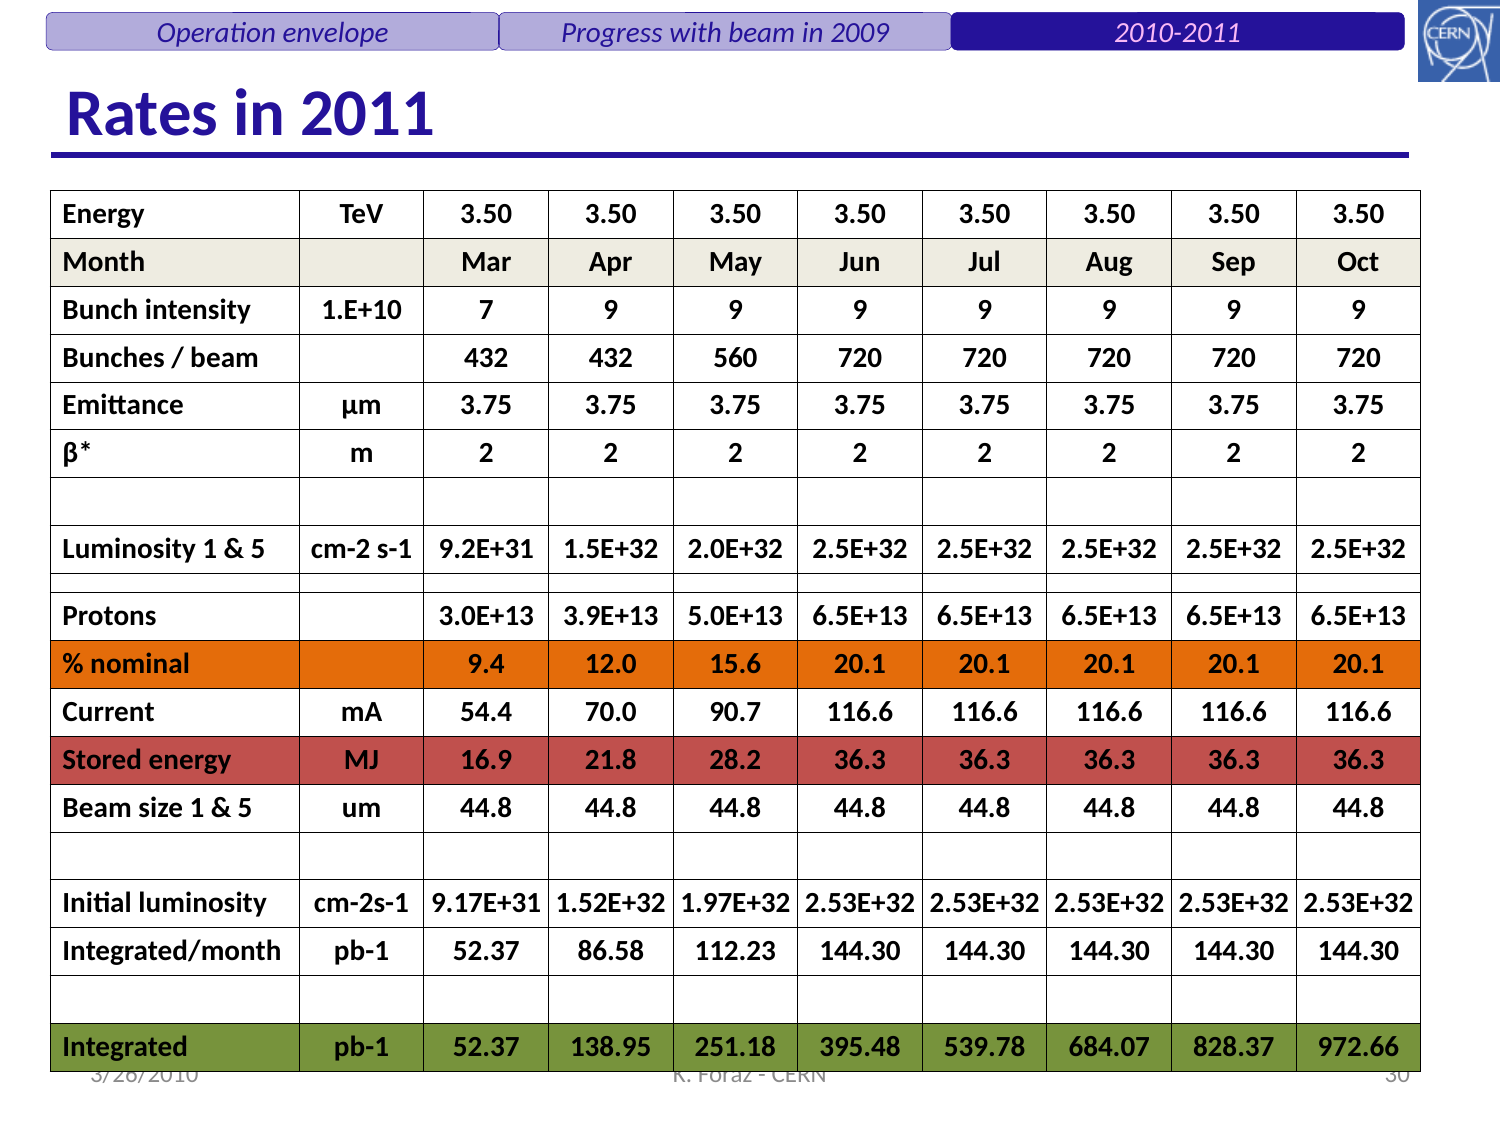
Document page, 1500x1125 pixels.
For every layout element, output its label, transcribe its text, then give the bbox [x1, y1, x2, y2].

table_header 3.50 [674, 191, 797, 238]
table_cell 2 [424, 430, 548, 477]
table_cell 2.5E+32 [1297, 526, 1420, 573]
table_cell [549, 833, 673, 879]
table_cell mA [300, 689, 423, 736]
table_cell [1172, 574, 1296, 592]
table_header Energy [51, 191, 299, 238]
table_cell [674, 478, 797, 525]
table_cell MJ [300, 737, 423, 784]
table_cell 7 [424, 287, 548, 334]
table_cell Oct [1297, 239, 1420, 286]
table_cell 2.53E+32 [1297, 880, 1420, 927]
table_cell [1172, 833, 1296, 879]
table_cell 36.3 [798, 737, 922, 784]
table_cell 44.8 [923, 785, 1046, 832]
table_cell [1172, 976, 1296, 1023]
table_cell 144.30 [1172, 928, 1296, 975]
table_cell [51, 833, 299, 879]
table_cell [1047, 833, 1171, 879]
table_cell 144.30 [798, 928, 922, 975]
table_cell [424, 478, 548, 525]
table_cell 9 [1047, 287, 1171, 334]
table_cell [1047, 574, 1171, 592]
table_cell m [300, 430, 423, 477]
table_cell Bunches / beam [51, 335, 299, 382]
table_cell 138.95 [549, 1024, 673, 1071]
table_cell 2.5E+32 [1047, 526, 1171, 573]
table_cell 3.75 [798, 383, 922, 429]
table_cell cm-2s-1 [300, 880, 423, 927]
table_cell 116.6 [923, 689, 1046, 736]
table_cell % nominal [51, 641, 299, 688]
table_cell 3.75 [1297, 383, 1420, 429]
table_cell [1047, 976, 1171, 1023]
table_cell 251.18 [674, 1024, 797, 1071]
table_cell [300, 833, 423, 879]
table_cell 560 [674, 335, 797, 382]
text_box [45, 12, 1405, 51]
table_cell 54.4 [424, 689, 548, 736]
table_cell 9 [1297, 287, 1420, 334]
table_cell 720 [1047, 335, 1171, 382]
table_cell 20.1 [798, 641, 922, 688]
table_cell [1047, 478, 1171, 525]
table_cell [300, 976, 423, 1023]
picture [1418, 0, 1500, 82]
table_cell 539.78 [923, 1024, 1046, 1071]
table_cell [798, 478, 922, 525]
footer K. Foraz - CERN [512, 1072, 988, 1103]
table_cell pb-1 [300, 928, 423, 975]
table_cell 116.6 [1172, 689, 1296, 736]
table_cell 5.0E+13 [674, 593, 797, 640]
table_cell 44.8 [1172, 785, 1296, 832]
title Rates in 2011 [51, 62, 1410, 155]
table_cell 6.5E+13 [1047, 593, 1171, 640]
table_cell 70.0 [549, 689, 673, 736]
table_cell [51, 976, 299, 1023]
table_cell [1297, 976, 1420, 1023]
table_cell 2.53E+32 [798, 880, 922, 927]
table_cell 44.8 [1297, 785, 1420, 832]
table_cell 9.2E+31 [424, 526, 548, 573]
table_cell [300, 593, 423, 640]
table_cell [51, 478, 299, 525]
table_cell 86.58 [549, 928, 673, 975]
table_cell 2.5E+32 [1172, 526, 1296, 573]
table_cell Jun [798, 239, 922, 286]
table_header 3.50 [1172, 191, 1296, 238]
table_cell 16.9 [424, 737, 548, 784]
table_cell 20.1 [1172, 641, 1296, 688]
table_cell 2 [798, 430, 922, 477]
table_cell 3.75 [923, 383, 1046, 429]
table_cell Bunch intensity [51, 287, 299, 334]
table_cell 90.7 [674, 689, 797, 736]
table_cell Sep [1172, 239, 1296, 286]
table_cell um [300, 785, 423, 832]
table_cell Emittance [51, 383, 299, 429]
table_cell 44.8 [1047, 785, 1171, 832]
table_cell [300, 641, 423, 688]
table_cell 9 [923, 287, 1046, 334]
table_cell 3.75 [424, 383, 548, 429]
table_cell [798, 833, 922, 879]
table_cell 3.0E+13 [424, 593, 548, 640]
table_cell [51, 574, 299, 592]
table_cell [549, 976, 673, 1023]
table_cell Beam size 1 & 5 [51, 785, 299, 832]
table_cell 9 [798, 287, 922, 334]
table_cell 36.3 [1297, 737, 1420, 784]
table_cell 6.5E+13 [1172, 593, 1296, 640]
table_header 3.50 [798, 191, 922, 238]
table_cell 2.5E+32 [923, 526, 1046, 573]
table_cell 2.53E+32 [1047, 880, 1171, 927]
table_cell 720 [1297, 335, 1420, 382]
table_cell 116.6 [798, 689, 922, 736]
table_cell 6.5E+13 [798, 593, 922, 640]
table_cell [300, 574, 423, 592]
table_cell 20.1 [923, 641, 1046, 688]
table_cell 44.8 [549, 785, 673, 832]
table_cell Protons [51, 593, 299, 640]
table_cell β* [51, 430, 299, 477]
table_cell 432 [424, 335, 548, 382]
table_cell Initial luminosity [51, 880, 299, 927]
table_cell 6.5E+13 [923, 593, 1046, 640]
table_cell 720 [798, 335, 922, 382]
table_cell 144.30 [1297, 928, 1420, 975]
table_cell 112.23 [674, 928, 797, 975]
table_cell [424, 833, 548, 879]
table_cell [1297, 574, 1420, 592]
table_cell [300, 239, 423, 286]
table_cell 3.75 [549, 383, 673, 429]
table_header 3.50 [1047, 191, 1171, 238]
table_cell 395.48 [798, 1024, 922, 1071]
table_cell [1297, 478, 1420, 525]
table_cell [300, 478, 423, 525]
table_cell 9.4 [424, 641, 548, 688]
table_cell 3.9E+13 [549, 593, 673, 640]
table_cell [923, 976, 1046, 1023]
table_header 3.50 [923, 191, 1046, 238]
table_cell 3.75 [674, 383, 797, 429]
table_cell [549, 478, 673, 525]
table_cell 3.75 [1047, 383, 1171, 429]
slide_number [75, 1072, 425, 1103]
table_cell [798, 976, 922, 1023]
table_cell 28.2 [674, 737, 797, 784]
table_cell 144.30 [923, 928, 1046, 975]
table_cell 2 [549, 430, 673, 477]
table_cell Stored energy [51, 737, 299, 784]
table_cell 36.3 [1047, 737, 1171, 784]
table_cell 9 [674, 287, 797, 334]
table_header 3.50 [424, 191, 548, 238]
table_cell 432 [549, 335, 673, 382]
table_cell [549, 574, 673, 592]
table_cell [923, 833, 1046, 879]
table_cell 720 [923, 335, 1046, 382]
table_cell Integrated [51, 1024, 299, 1071]
table_cell Current [51, 689, 299, 736]
table_cell 2 [1172, 430, 1296, 477]
table_cell 116.6 [1297, 689, 1420, 736]
table_cell 20.1 [1297, 641, 1420, 688]
table_cell 9 [1172, 287, 1296, 334]
table_cell [798, 574, 922, 592]
table_cell Luminosity 1 & 5 [51, 526, 299, 573]
table_cell 2.0E+32 [674, 526, 797, 573]
table_cell Integrated/month [51, 928, 299, 975]
table_cell 52.37 [424, 1024, 548, 1071]
slide_number 30 [1074, 1042, 1425, 1103]
table_header TeV [300, 191, 423, 238]
table_cell 2 [923, 430, 1046, 477]
table_cell 2 [674, 430, 797, 477]
table_cell 36.3 [1172, 737, 1296, 784]
table_cell Aug [1047, 239, 1171, 286]
table_cell Jul [923, 239, 1046, 286]
table_header 3.50 [1297, 191, 1420, 238]
table_cell 9.17E+31 [424, 880, 548, 927]
table_cell Month [51, 239, 299, 286]
table_cell 12.0 [549, 641, 673, 688]
table_cell 2 [1047, 430, 1171, 477]
table_cell 36.3 [923, 737, 1046, 784]
table_cell 2 [1297, 430, 1420, 477]
table_cell 44.8 [424, 785, 548, 832]
table_cell [674, 833, 797, 879]
table_cell 21.8 [549, 737, 673, 784]
table_cell 116.6 [1047, 689, 1171, 736]
table_header 3.50 [549, 191, 673, 238]
table_cell Apr [549, 239, 673, 286]
table_cell [424, 976, 548, 1023]
table_cell [424, 574, 548, 592]
table_cell 52.37 [424, 928, 548, 975]
table_cell [1172, 478, 1296, 525]
table_cell 1.E+10 [300, 287, 423, 334]
table_cell [923, 478, 1046, 525]
table_cell 44.8 [674, 785, 797, 832]
table_cell [674, 574, 797, 592]
table_cell pb-1 [300, 1024, 423, 1071]
table_cell Mar [424, 239, 548, 286]
table_cell 1.5E+32 [549, 526, 673, 573]
table_cell 9 [549, 287, 673, 334]
table_cell 3.75 [1172, 383, 1296, 429]
table_cell 2.53E+32 [923, 880, 1046, 927]
table_cell [923, 574, 1046, 592]
table_cell 1.97E+32 [674, 880, 797, 927]
table_cell 720 [1172, 335, 1296, 382]
table_cell 828.37 [1172, 1024, 1296, 1071]
table_cell [1297, 833, 1420, 879]
table_cell 2.5E+32 [798, 526, 922, 573]
table_cell 684.07 [1047, 1024, 1171, 1071]
table_cell 972.66 [1297, 1024, 1420, 1071]
table_cell [300, 335, 423, 382]
table_cell 20.1 [1047, 641, 1171, 688]
table_cell 44.8 [798, 785, 922, 832]
table_cell 2.53E+32 [1172, 880, 1296, 927]
table_cell 15.6 [674, 641, 797, 688]
table_cell 1.52E+32 [549, 880, 673, 927]
table_cell [674, 976, 797, 1023]
table_cell 144.30 [1047, 928, 1171, 975]
table_cell May [674, 239, 797, 286]
table_cell 6.5E+13 [1297, 593, 1420, 640]
table_cell µm [300, 383, 423, 429]
table_cell cm-2 s-1 [300, 526, 423, 573]
